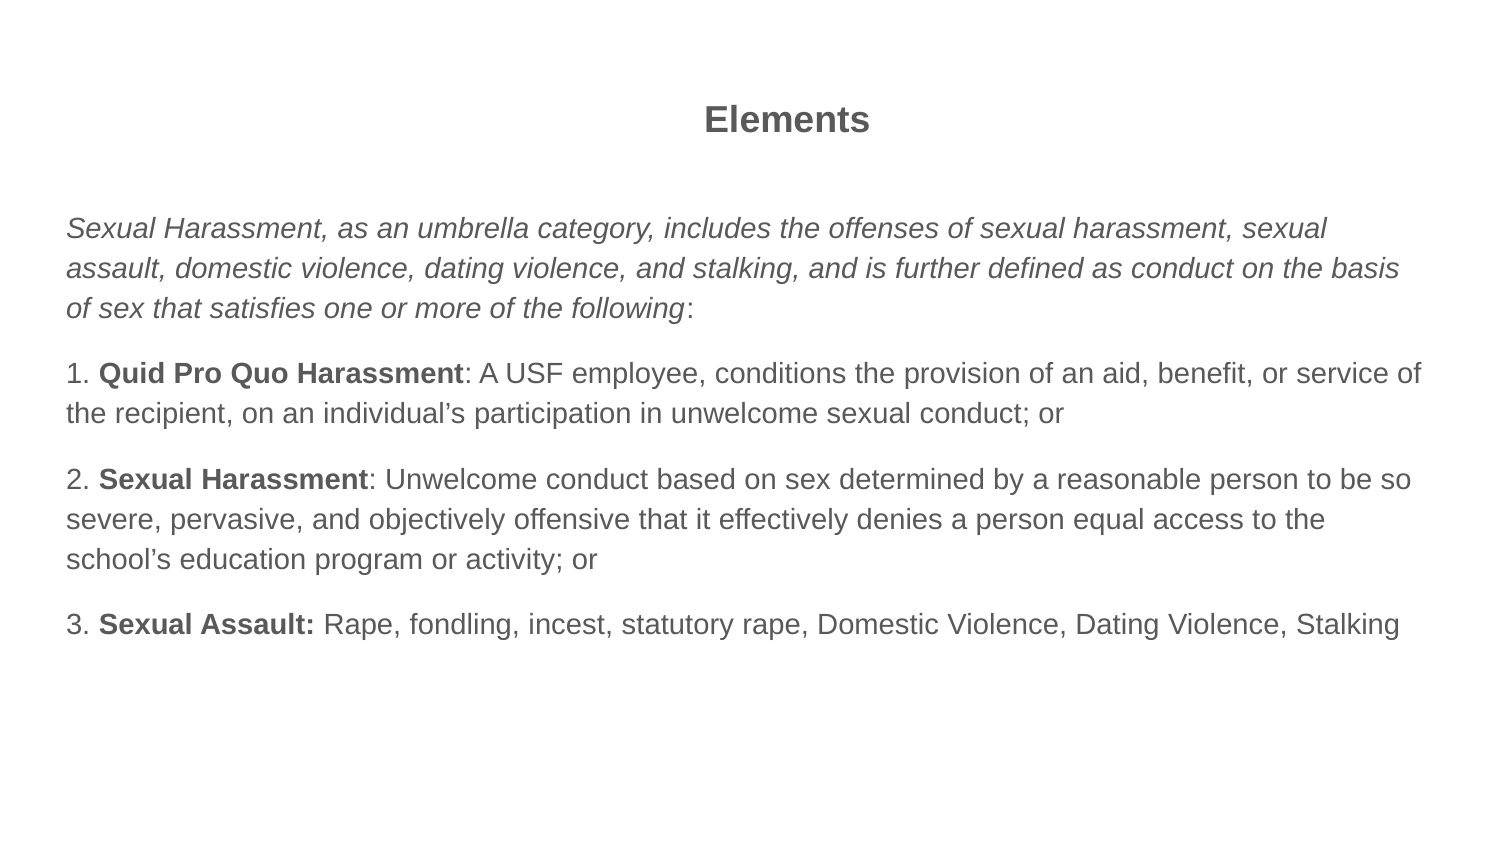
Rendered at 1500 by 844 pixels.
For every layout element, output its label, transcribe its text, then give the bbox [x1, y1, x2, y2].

title Elements [51, 72, 1449, 167]
list Sexual Harassment, as an umbrella category, includes the offenses of sexual harassment, sexual assault, domestic violence, dating violence, and stalking, and is further defined as conduct on the basis of sex that satisfies one or more of the following: 1. Quid Pro Quo Harassment: A USF employee, conditions the provision of an aid, benefit, or service of the recipient, on an individual’s participation in unwelcome sexual conduct; or 2. Sexual Harassment: Unwelcome conduct based on sex determined by a reasonable person to be so severe, pervasive, and objectively offensive that it effectively denies a person equal access to the school’s education program or activity; or 3. Sexual Assault: Rape, fondling, incest, statutory rape, Domestic Violence, Dating Violence, Stalking [51, 189, 1449, 750]
